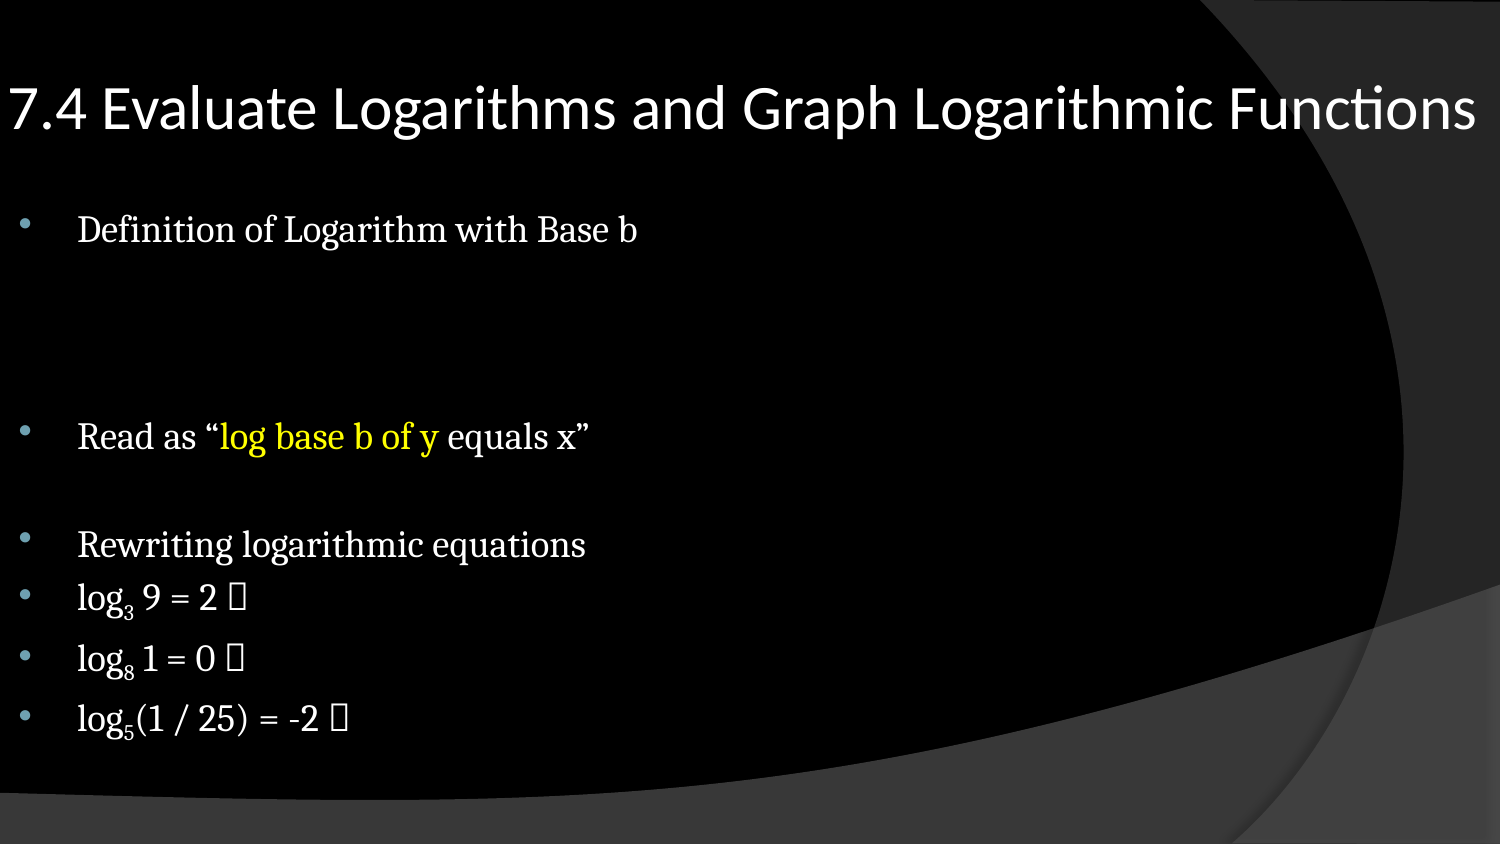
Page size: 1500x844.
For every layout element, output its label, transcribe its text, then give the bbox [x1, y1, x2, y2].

title 7.4 Evaluate Logarithms and Graph Logarithmic Functions [0, 33, 1500, 175]
